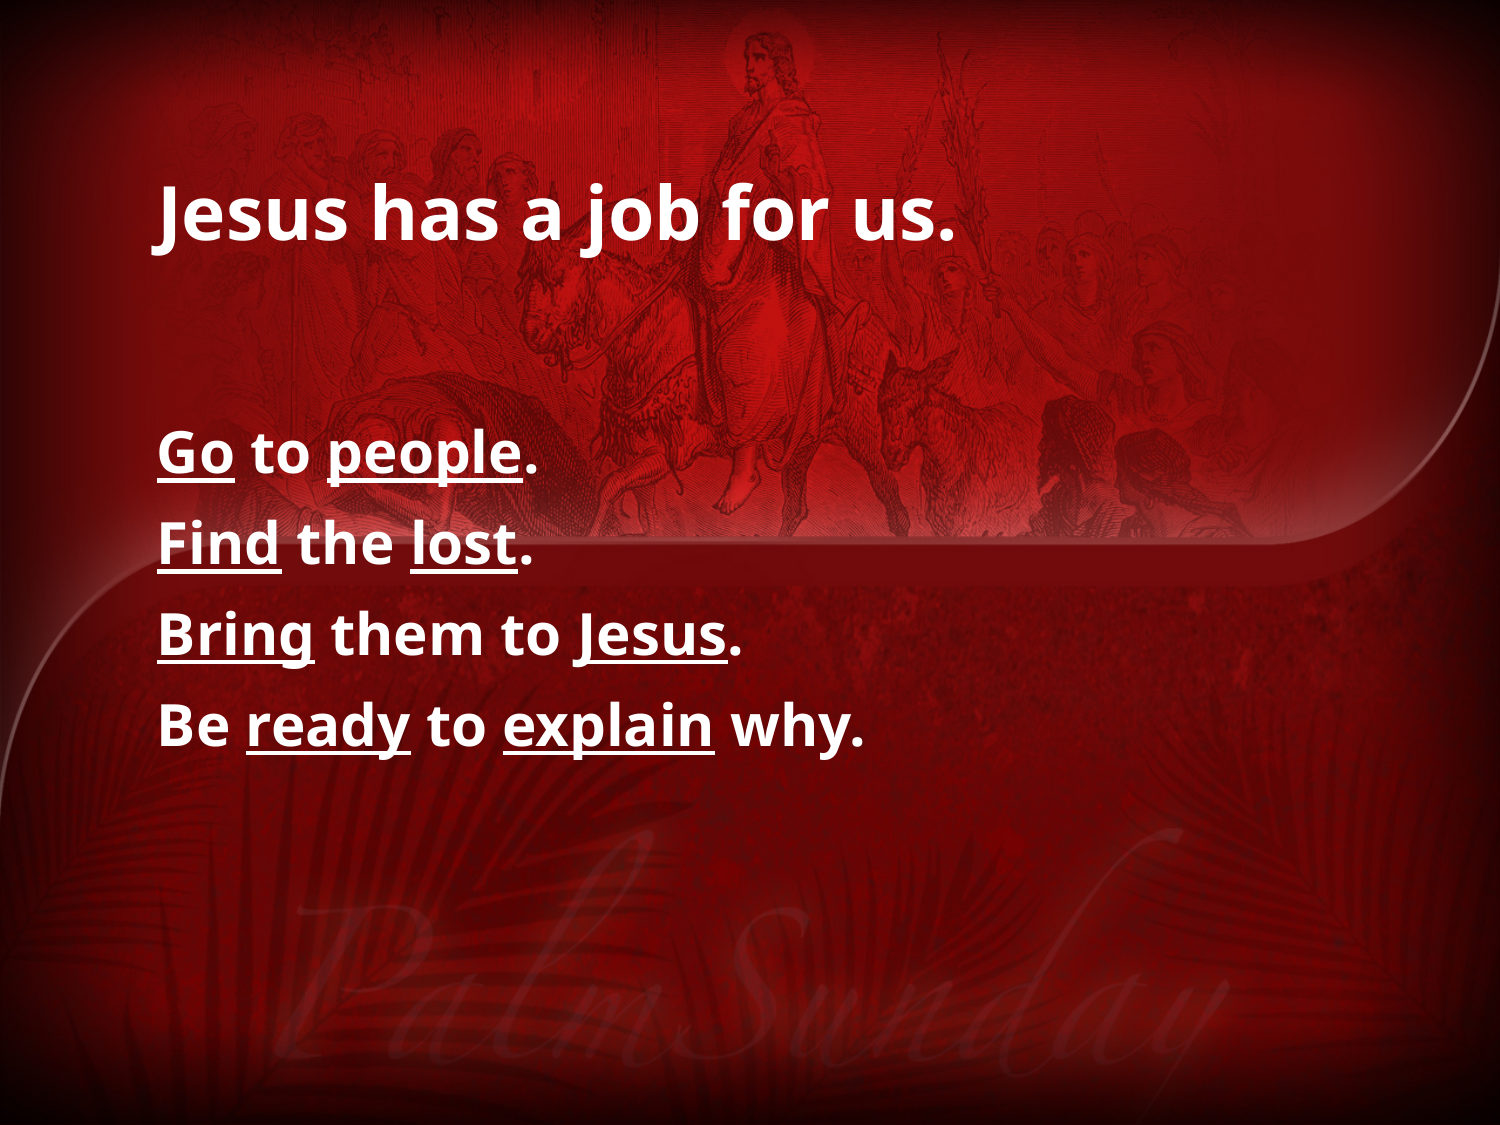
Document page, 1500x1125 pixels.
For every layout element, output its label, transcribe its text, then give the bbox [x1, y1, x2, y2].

list Go to people. Find the lost. Bring them to Jesus. Be ready to explain why. [141, 408, 1183, 988]
picture [0, 0, 1500, 1125]
title Jesus has a job for us. [142, 152, 1183, 269]
